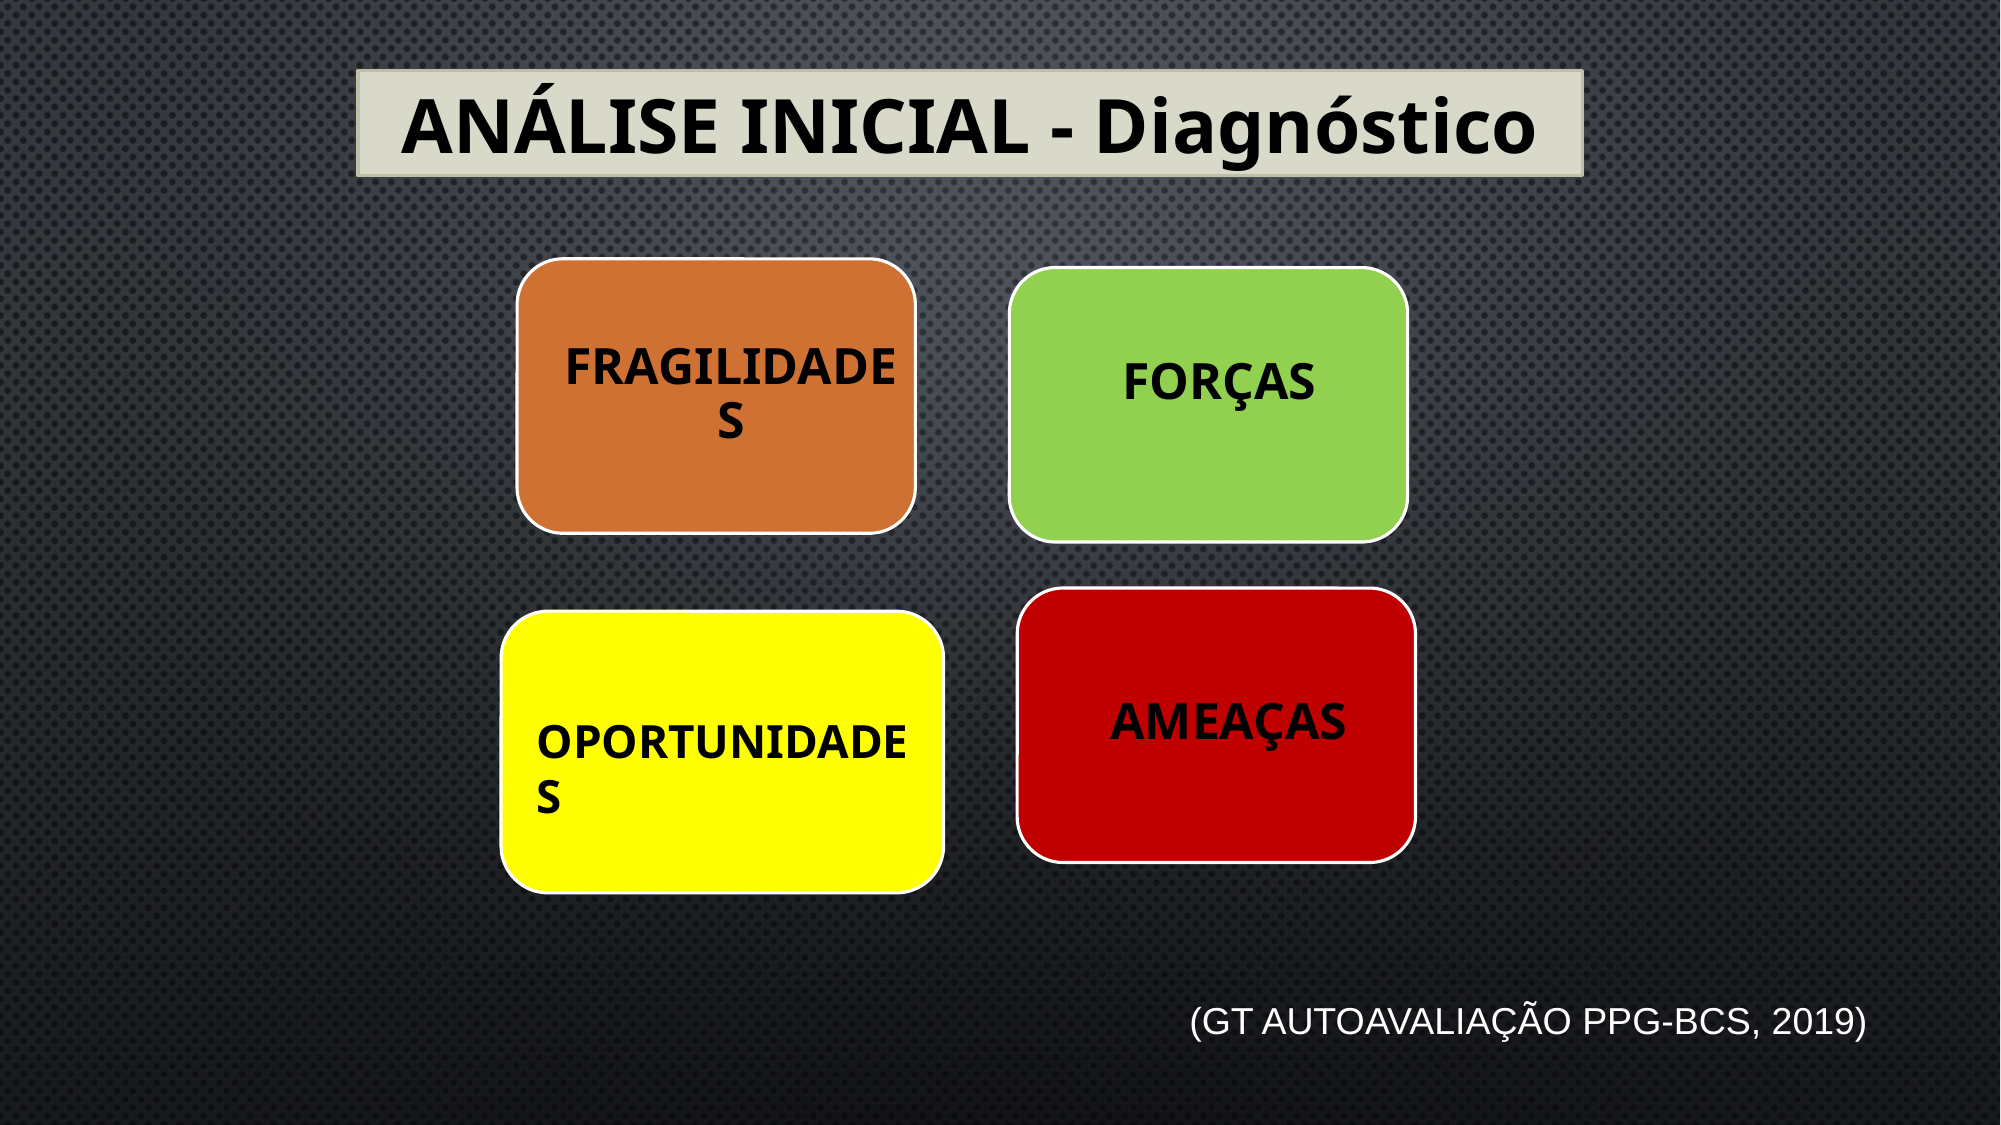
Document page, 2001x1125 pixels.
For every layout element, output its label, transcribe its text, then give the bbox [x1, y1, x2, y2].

text_box ANÁLISE INICIAL - Diagnóstico [356, 69, 1584, 177]
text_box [488, 200, 1823, 1091]
text_box (GT AUTOAVALIAÇÃO PPG-BCS, 2019) [1823, 989, 1894, 1050]
